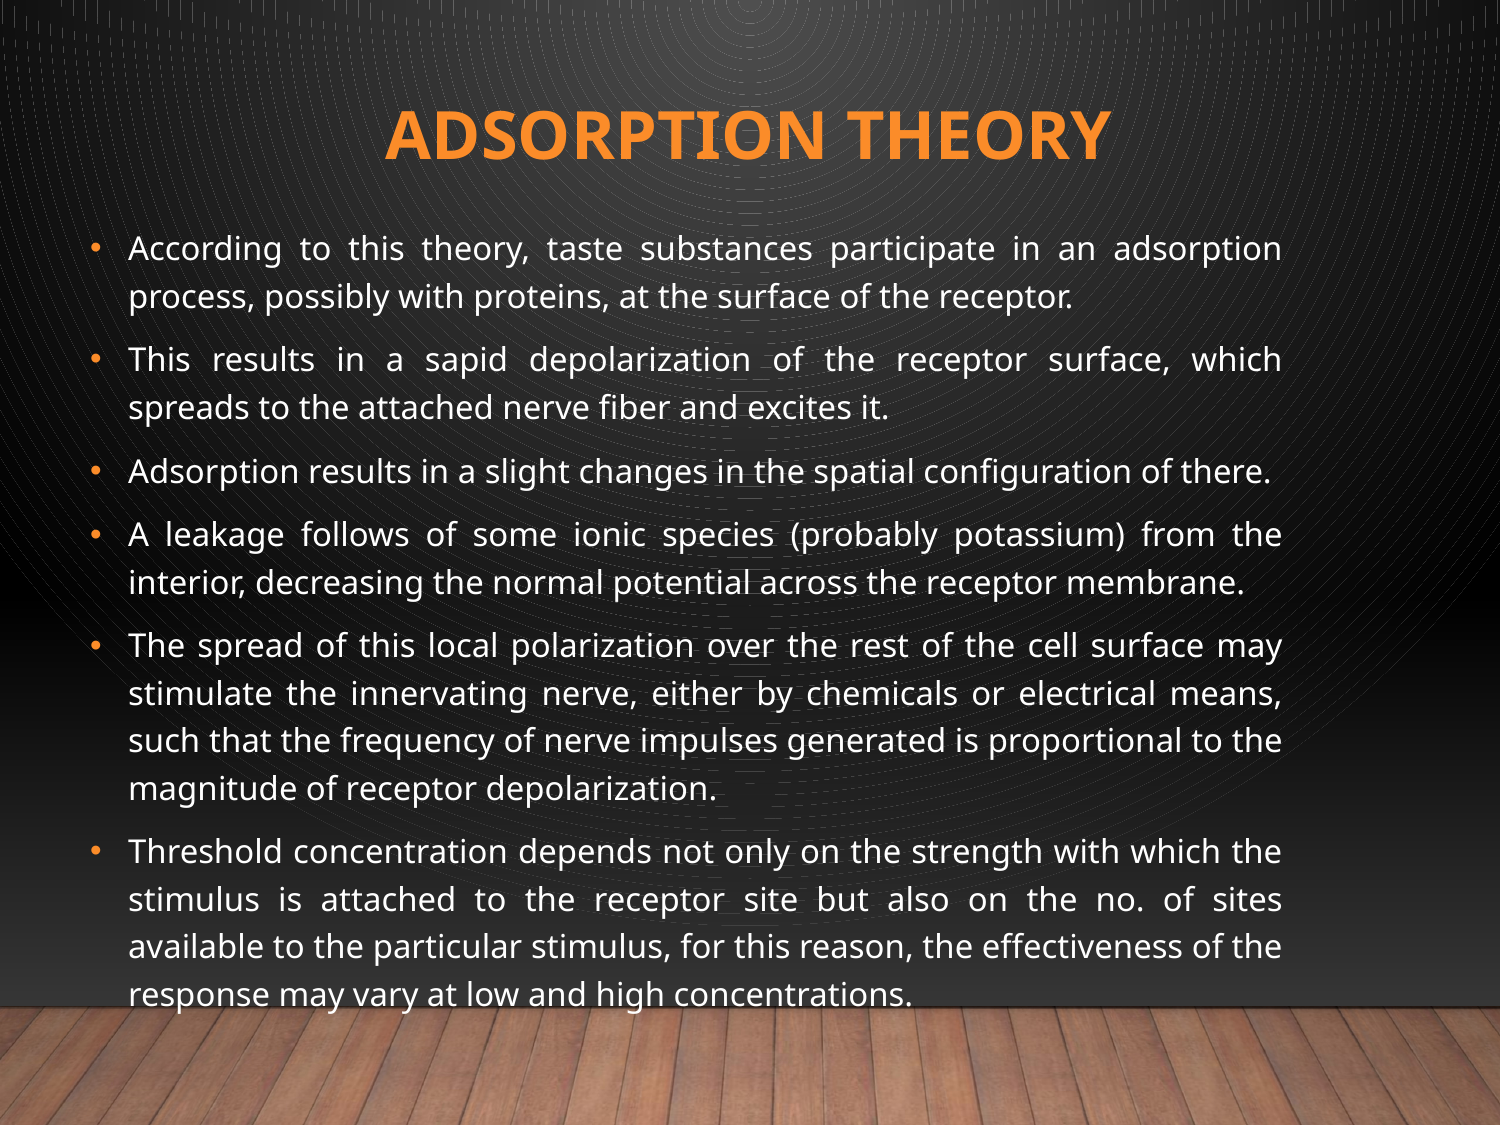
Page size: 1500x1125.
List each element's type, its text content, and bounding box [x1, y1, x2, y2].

title ADSORPTION THEORY [236, 62, 1263, 212]
list According to this theory, taste substances participate in an adsorption process, possibly with proteins, at the surface of the receptor. This results in a sapid depolarization of the receptor surface, which spreads to the attached nerve fiber and excites it. Adsorption results in a slight changes in the spatial configuration of there. A leakage follows of some ionic species (probably potassium) from the interior, decreasing the normal potential across the receptor membrane. The spread of this local polarization over the rest of the cell surface may stimulate the innervating nerve, either by chemicals or electrical means, such that the frequency of nerve impulses generated is proportional to the magnitude of receptor depolarization. Threshold concentration depends not only on the strength with which the stimulus is attached to the receptor site but also on the no. of sites available to the particular stimulus, for this reason, the effectiveness of the response may vary at low and high concentrations. [75, 212, 1300, 1038]
picture [0, 1006, 1500, 1125]
